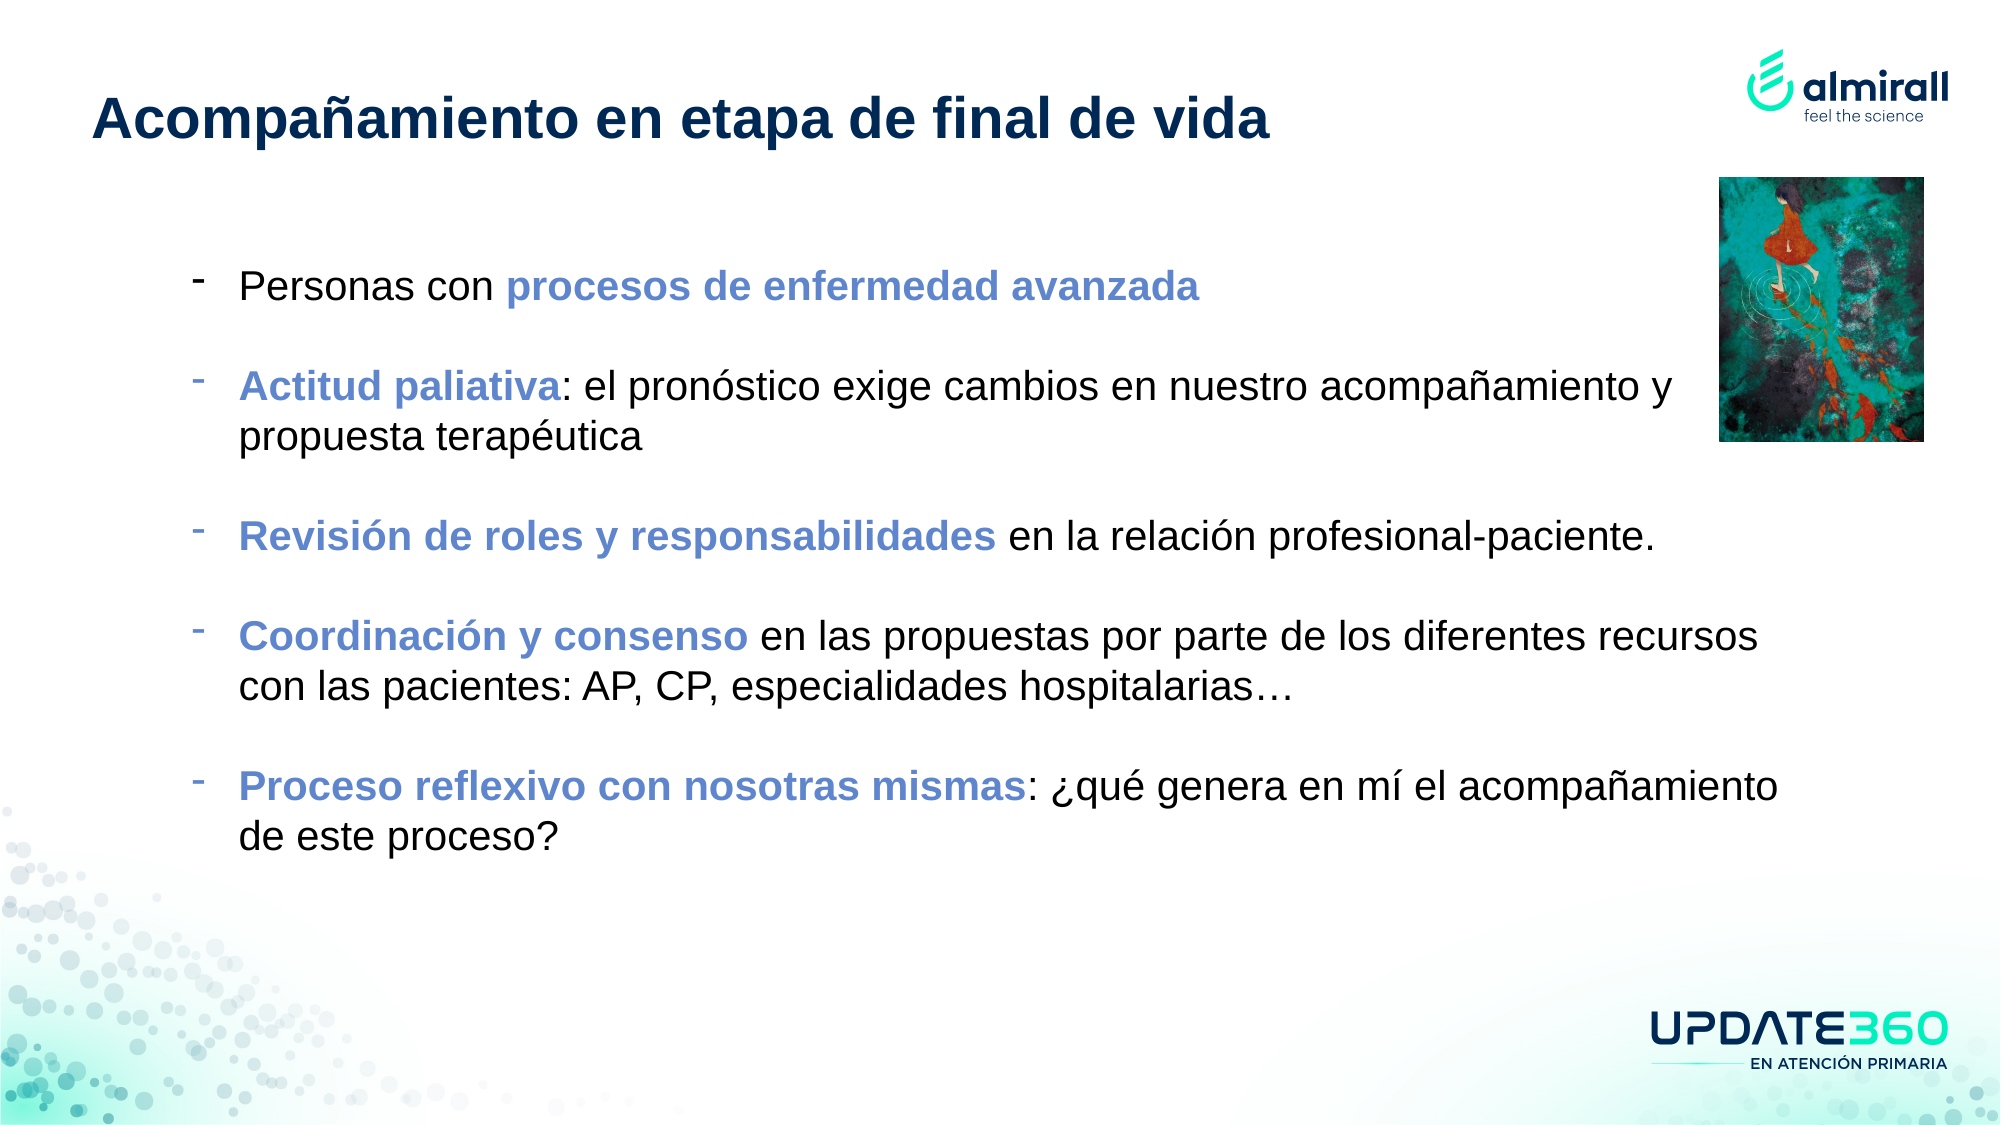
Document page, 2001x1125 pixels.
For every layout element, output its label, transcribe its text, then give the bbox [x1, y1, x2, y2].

text_box Acompañamiento en etapa de final de vida [76, 72, 1724, 203]
text_box Personas con procesos de enfermedad avanzada Actitud paliativa: el pronóstico exige cambios en nuestro acompañamiento y propuesta terapéutica Revisión de roles y responsabilidades en la relación profesional-paciente. Coordinación y consenso en las propuestas por parte de los diferentes recursos con las pacientes: AP, CP, especialidades hospitalarias… Proceso reflexivo con nosotras mismas: ¿qué genera en mí el acompañamiento de este proceso? [176, 251, 1824, 967]
picture [0, 0, 2001, 1125]
